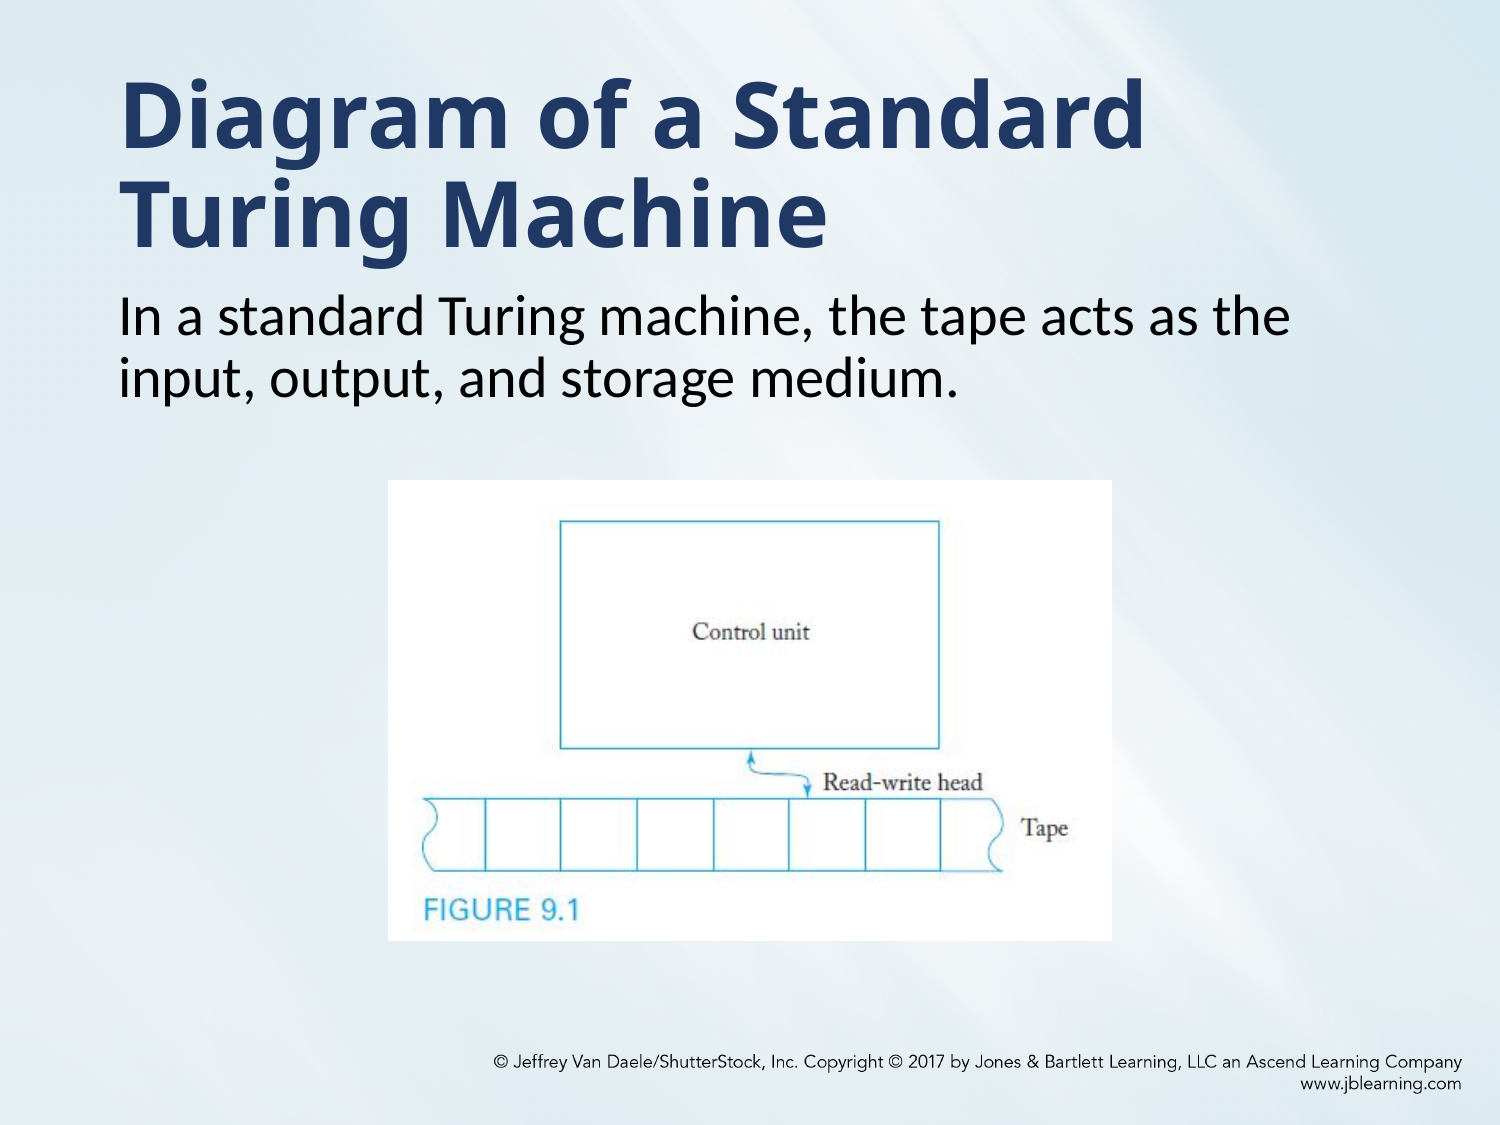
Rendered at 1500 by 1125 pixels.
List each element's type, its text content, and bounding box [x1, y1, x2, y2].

picture [0, 0, 1500, 1125]
list In a standard Turing machine, the tape acts as the input, output, and storage medium. [103, 277, 1431, 1037]
title Diagram of a Standard Turing Machine [103, 59, 1397, 277]
